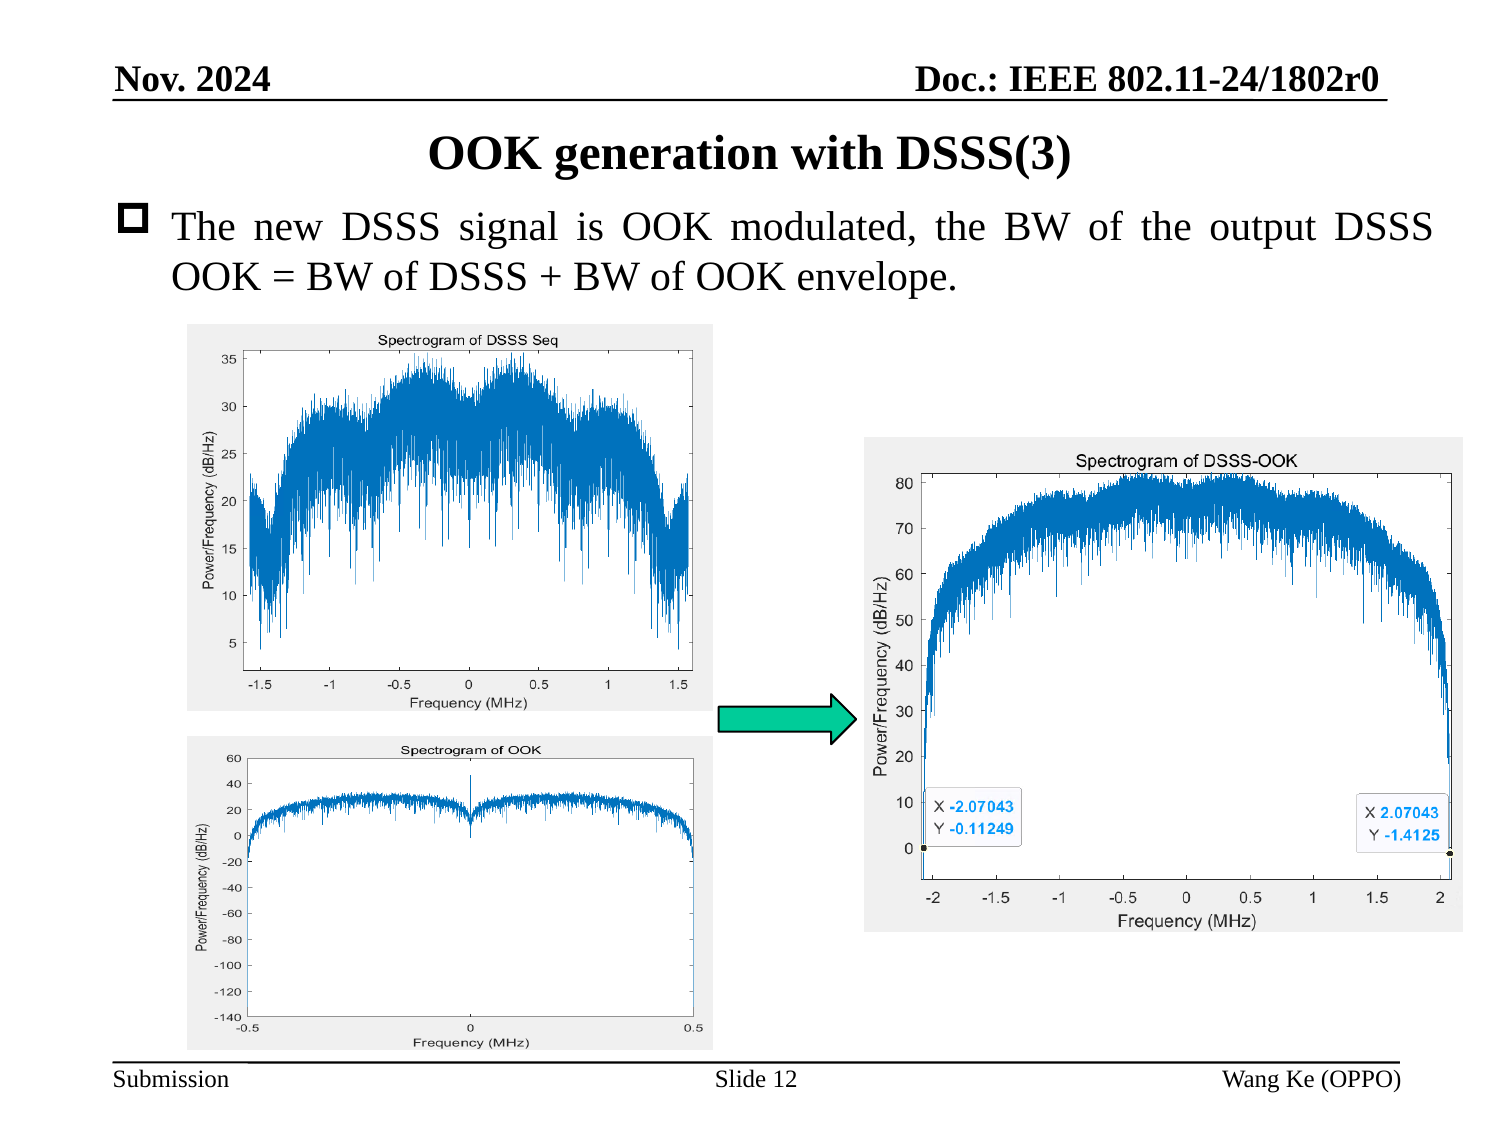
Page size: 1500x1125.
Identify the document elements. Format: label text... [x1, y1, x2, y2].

slide_number Slide 12 [712, 1061, 800, 1093]
picture [864, 437, 1463, 932]
footer Wang Ke (OPPO) [1049, 1061, 1402, 1093]
text_box Nov. 2024 [114, 54, 422, 100]
picture [187, 735, 713, 1050]
text_box [718, 694, 857, 745]
picture [187, 324, 713, 711]
title OOK generation with DSSS(3) [112, 112, 1388, 188]
text_box The new DSSS signal is OOK modulated, the BW of the output DSSS OOK = BW of DSSS + BW of OOK envelope. [99, 191, 1450, 307]
text_box Doc.: IEEE 802.11-24/1802r0 [899, 46, 1413, 107]
